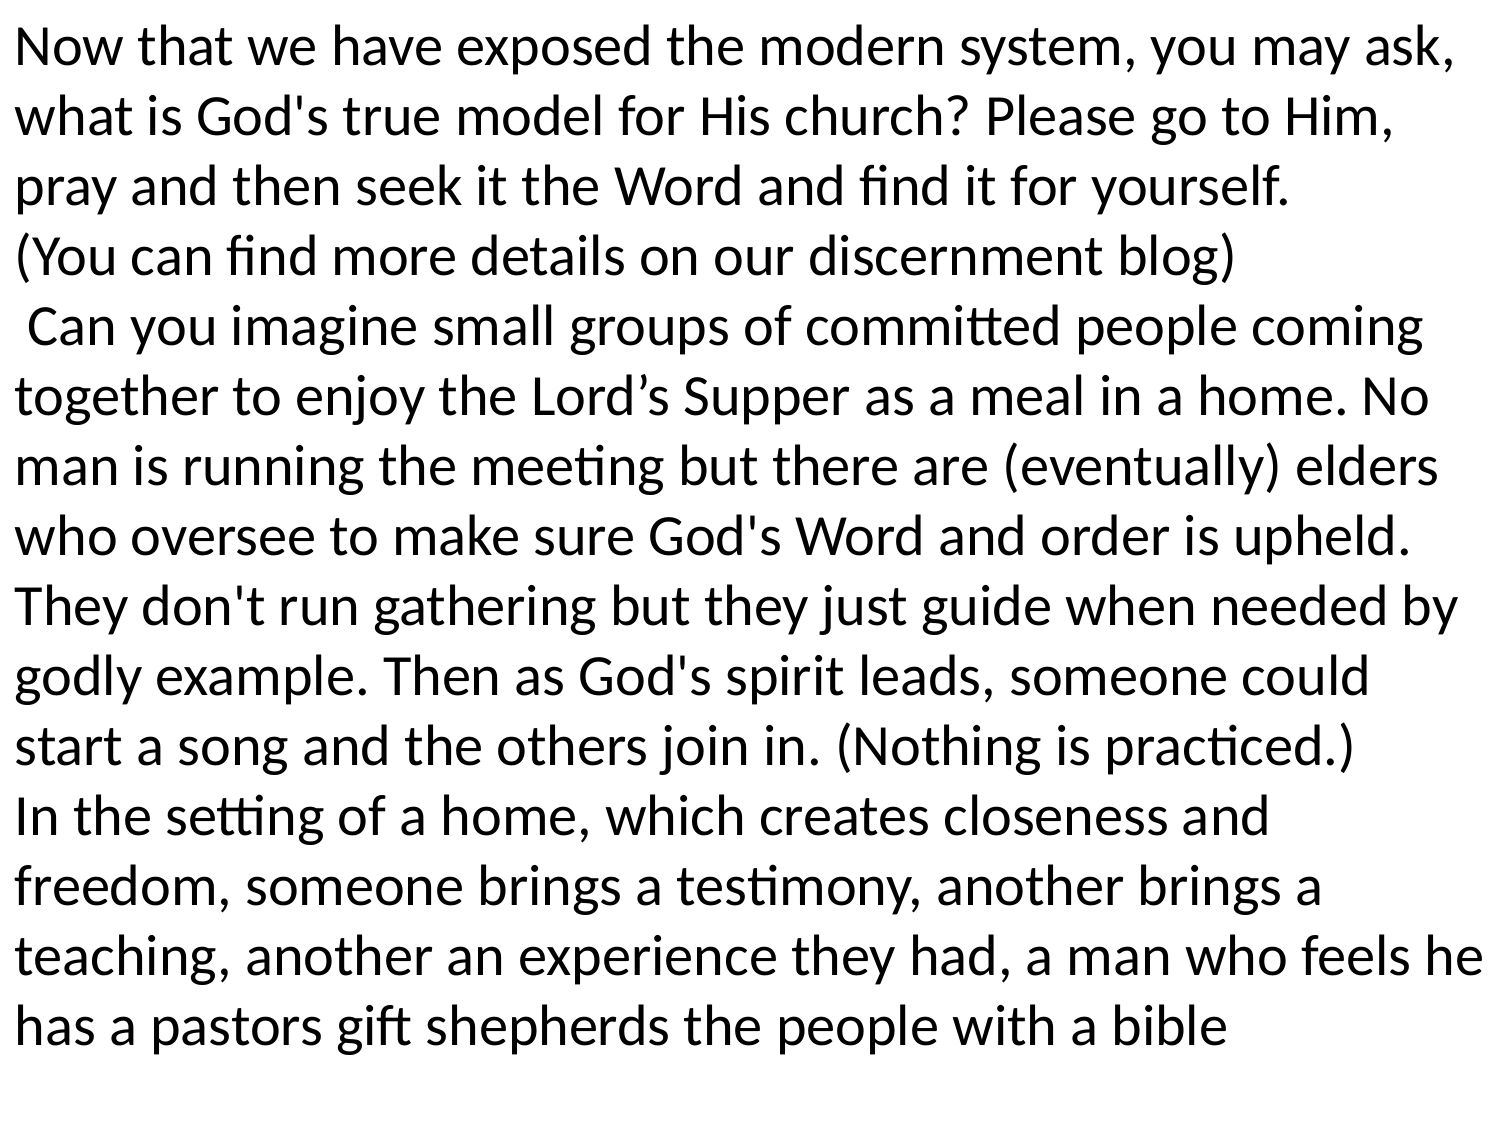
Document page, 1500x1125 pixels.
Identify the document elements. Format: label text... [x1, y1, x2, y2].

text_box Now that we have exposed the modern system, you may ask, what is God's true model for His church? Please go to Him, pray and then seek it the Word and find it for yourself. (You can find more details on our discernment blog) Can you imagine small groups of committed people coming together to enjoy the Lord’s Supper as a meal in a home. No man is running the meeting but there are (eventually) elders who oversee to make sure God's Word and order is upheld. They don't run gathering but they just guide when needed by godly example. Then as God's spirit leads, someone could start a song and the others join in. (Nothing is practiced.) In the setting of a home, which creates closeness and freedom, someone brings a testimony, another brings a teaching, another an experience they had, a man who feels he has a pastors gift shepherds the people with a bible [0, 0, 1500, 1065]
